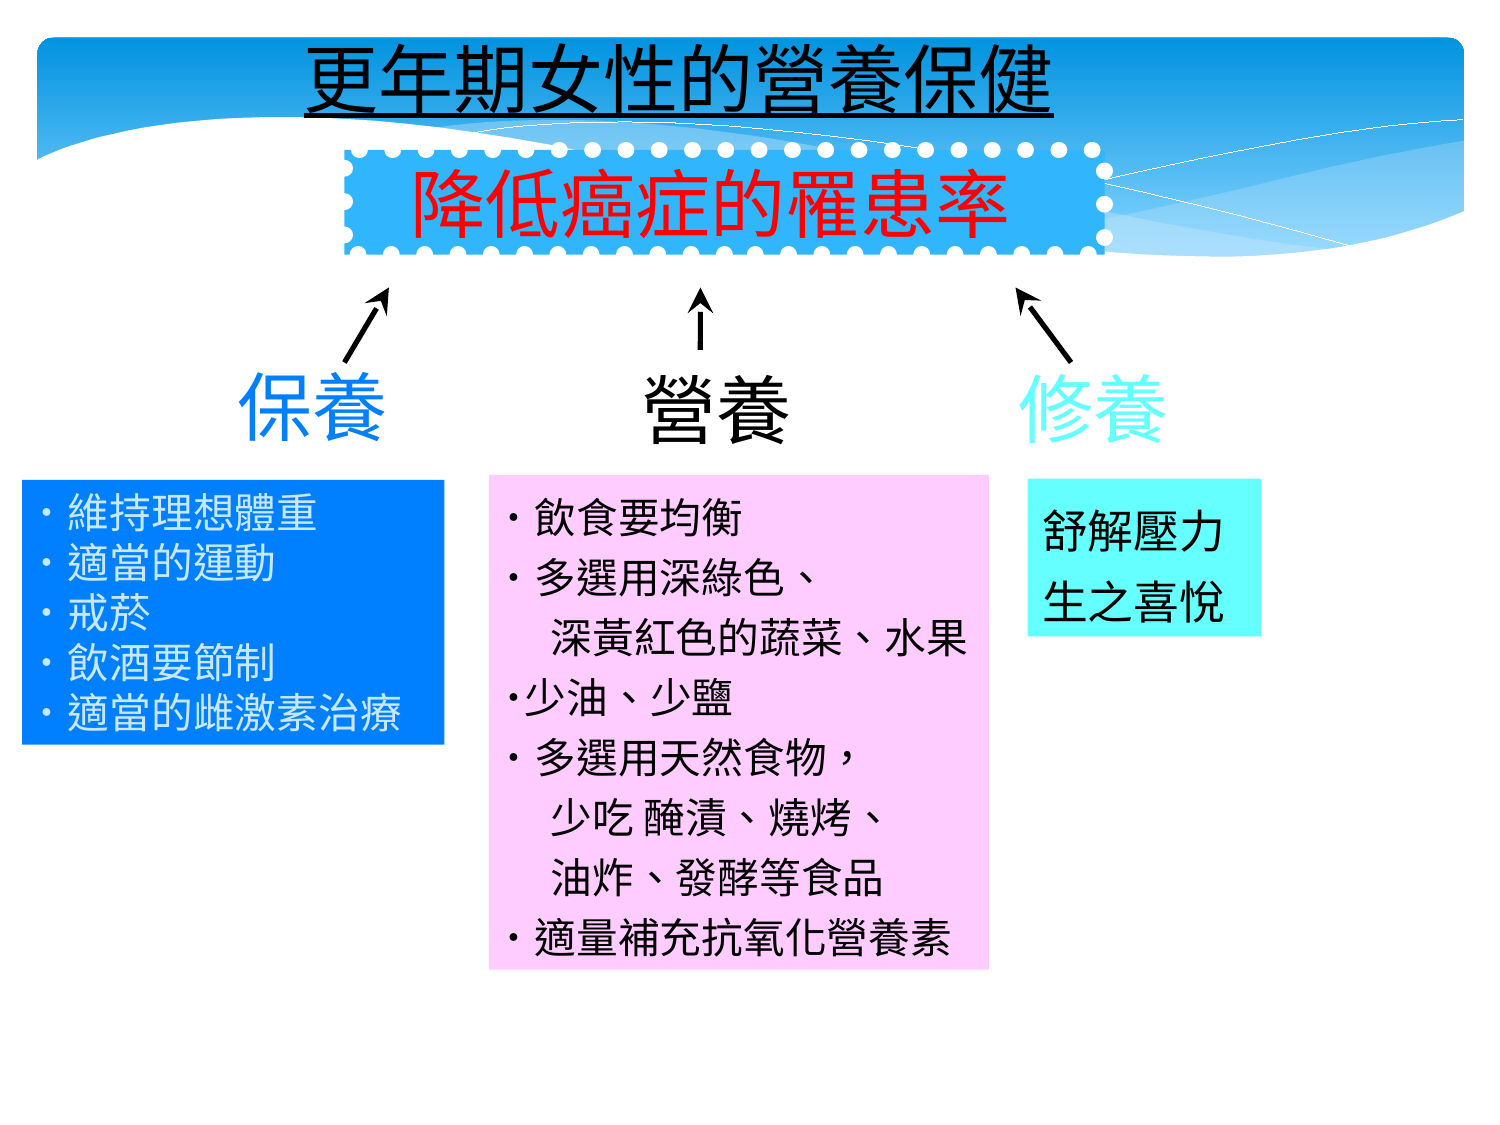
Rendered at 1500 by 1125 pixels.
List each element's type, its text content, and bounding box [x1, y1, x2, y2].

text_box ˙維持理想體重 ˙適當的運動 ˙戒菸 ˙飲酒要節制 ˙適當的雌激素治療 [22, 479, 445, 745]
text_box [369, 287, 389, 311]
text_box [1015, 287, 1037, 311]
text_box 舒解壓力 生之喜悅 [1027, 478, 1261, 637]
text_box 降低癌症的罹患率 [344, 149, 1105, 255]
text_box 保養 [222, 352, 423, 458]
text_box 營養 [626, 356, 890, 462]
text_box [690, 287, 711, 309]
text_box 更年期女性的營養保健 [288, 24, 1138, 130]
text_box 修養 [1003, 354, 1248, 460]
text_box ˙飲食要均衡 ˙多選用深綠色、 深黃紅色的蔬菜、水果˙少油、少鹽 ˙多選用天然食物， 少吃 醃漬、燒烤、 油炸、發酵等食品 ˙適量補充抗氧化營養素 [488, 474, 989, 970]
